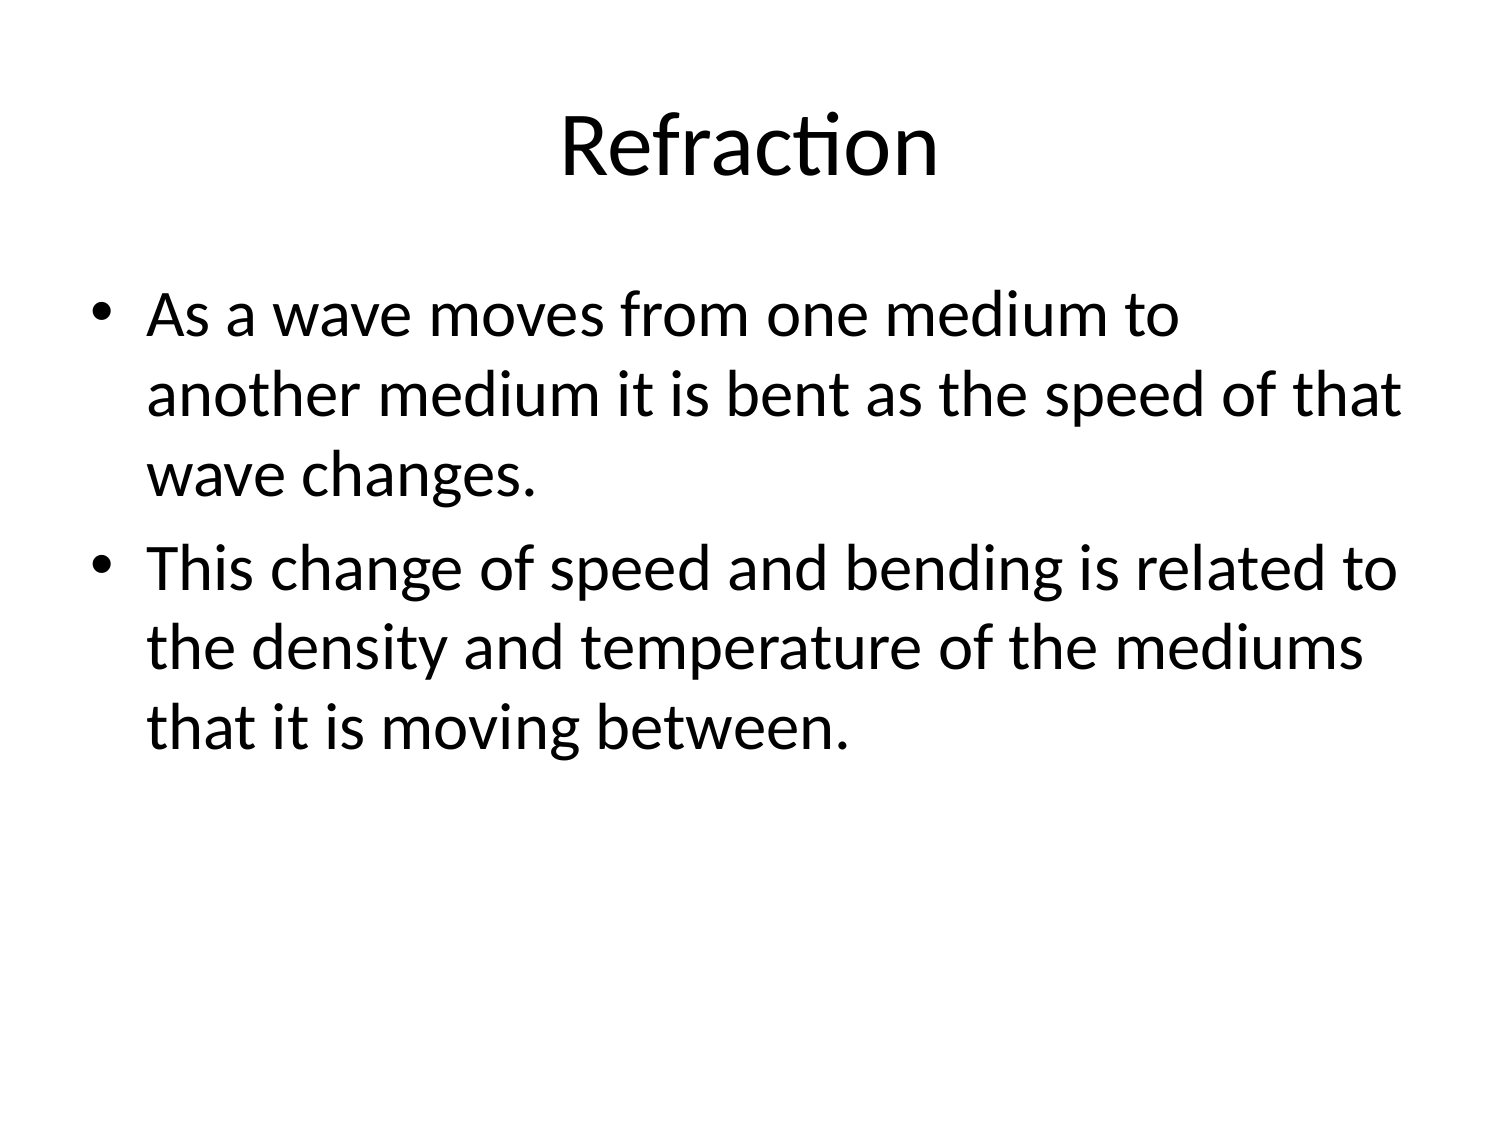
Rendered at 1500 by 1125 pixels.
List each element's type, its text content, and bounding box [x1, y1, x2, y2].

list As a wave moves from one medium to another medium it is bent as the speed of that wave changes. This change of speed and bending is related to the density and temperature of the mediums that it is moving between. [75, 262, 1425, 1005]
title Refraction [75, 45, 1425, 233]
